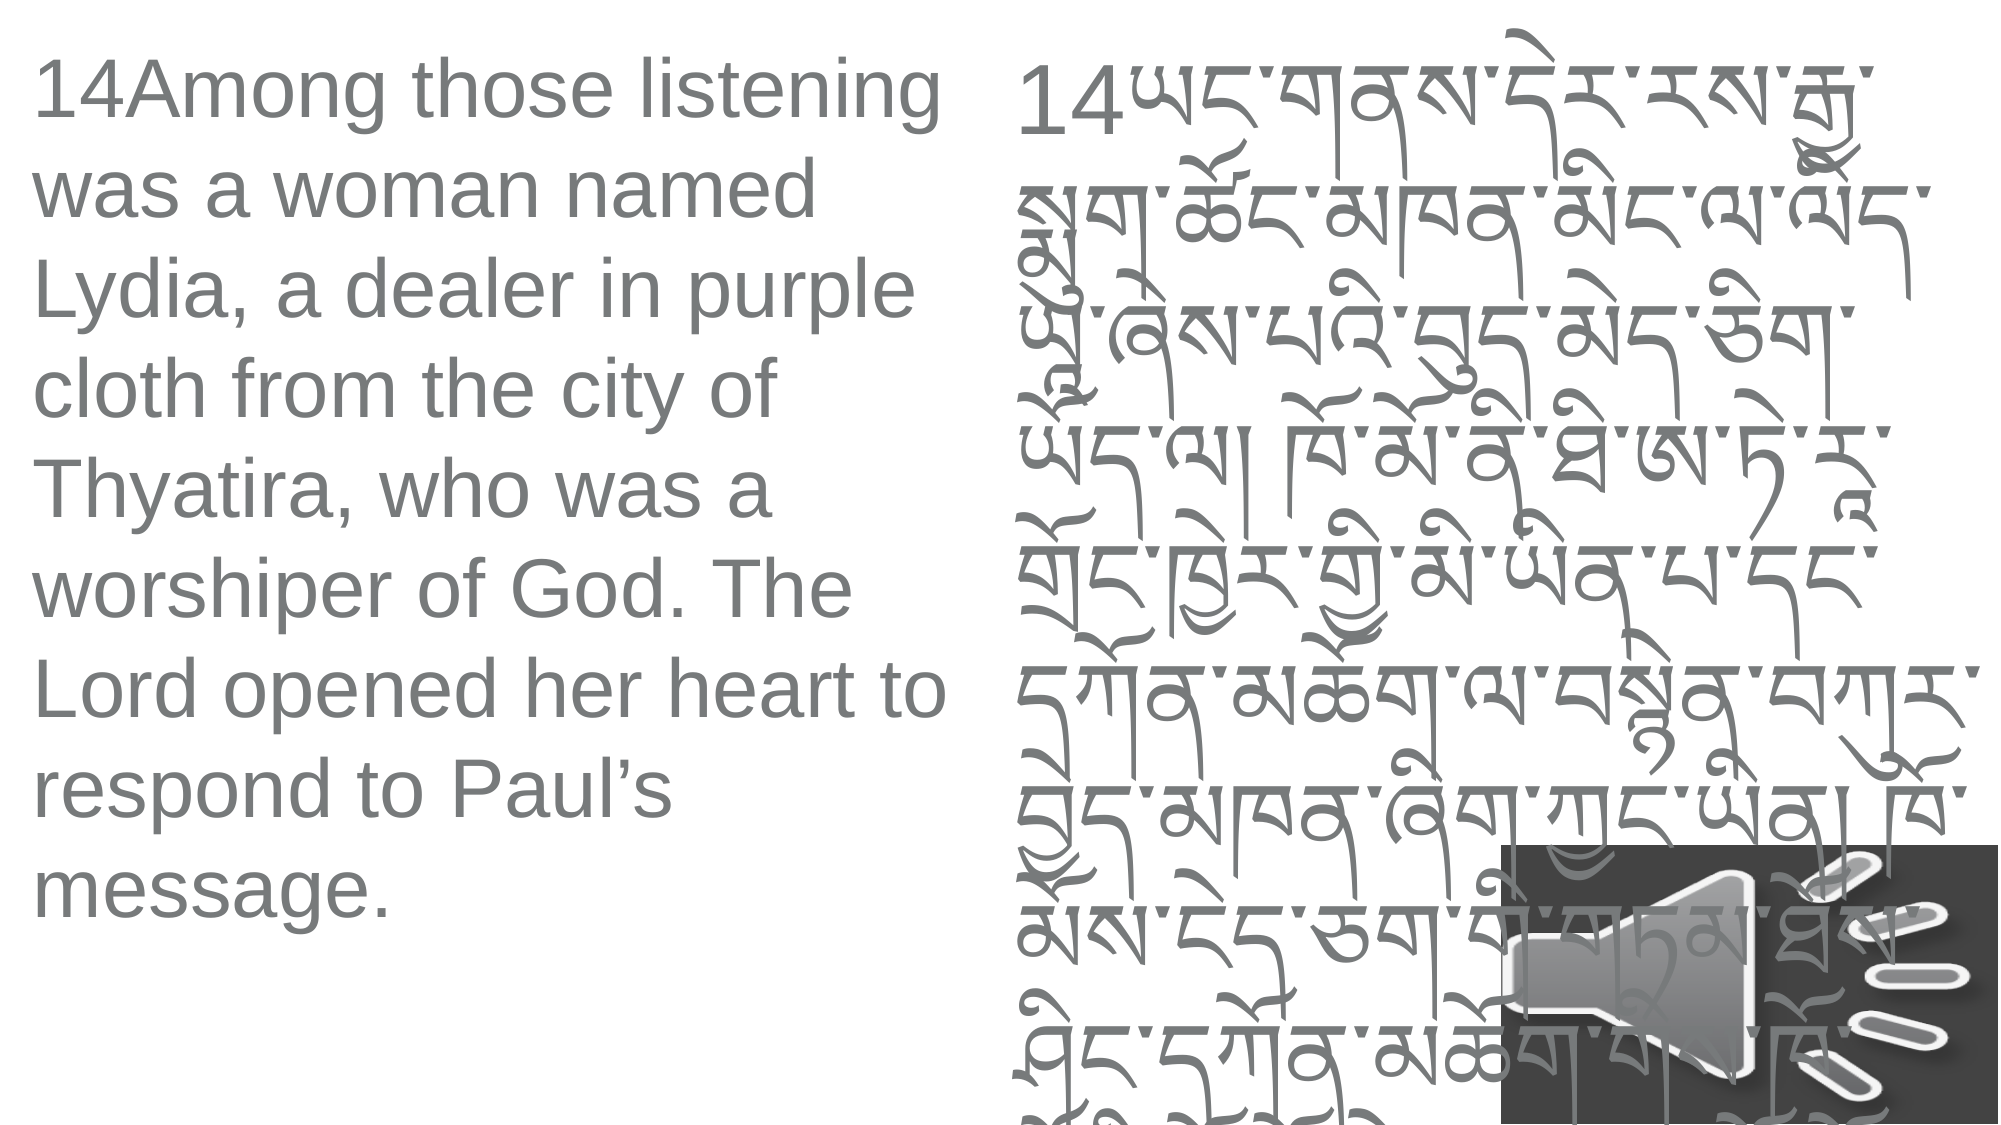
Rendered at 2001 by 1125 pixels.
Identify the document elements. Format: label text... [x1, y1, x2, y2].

picture [1500, 843, 2000, 1125]
text_box 14Among those listening was a woman named Lydia, a dealer in purple cloth from the city of Thyatira, who was a worshiper of God. The Lord opened her heart to respond to Paul’s message. [18, 27, 973, 1104]
text_box 14ཡང་གནས་དེར་རས་རྒྱ་སྨུག་ཚོང་མཁན་མིང་ལ་ལིད་ཡཱ་ཞེས་པའི་བུད་མེད་ཅིག་ཡོད༌ལ། ཁོ་མོ་ནི་ཐི་ཨ་ཏེ་རཱ་གྲོང་ཁྱེར་གྱི་མི་ཡིན་པ་དང་དཀོན་མཆོག་ལ་བསྙེན་བཀུར་བྱེད་མཁན་ཞིག་ཀྱང༌ཡིན། ཁོ་མོས་ངེད་ཅག་གི་གཏམ་ཐོས་ཤིང་དཀོན་མཆོག་གིས་ཁོ་མོའི་བློ་སྒོ་ཕྱེས་པ་དང་ཁོ་མོས་ཀྱང་སེམས་གཏད་ནས་ཕོལ་ལོལ་གྱི་གསུང་ལ་མཉན་ཏོ།། [999, 27, 2000, 1104]
